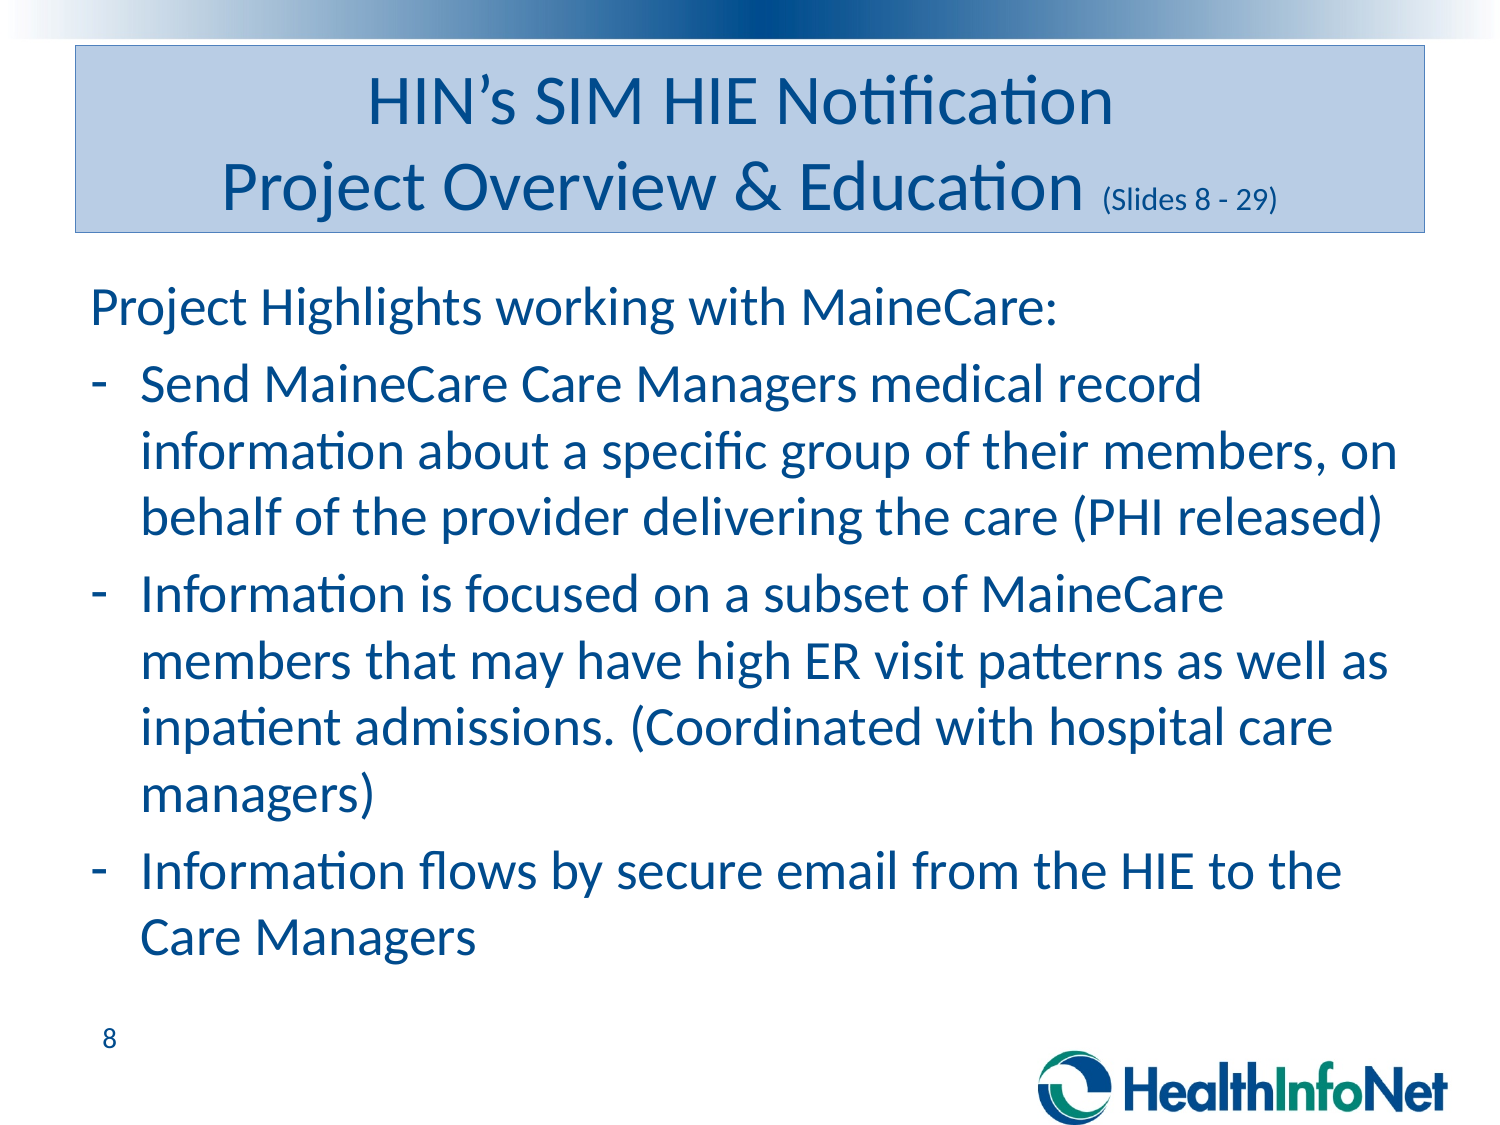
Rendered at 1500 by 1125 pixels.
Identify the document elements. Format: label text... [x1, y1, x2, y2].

list Project Highlights working with MaineCare: Send MaineCare Care Managers medical record information about a specific group of their members, on behalf of the provider delivering the care (PHI released) Information is focused on a subset of MaineCare members that may have high ER visit patterns as well as inpatient admissions. (Coordinated with hospital care managers) Information flows by secure email from the HIE to the Care Managers [75, 262, 1425, 1005]
picture [0, 0, 1500, 1125]
text_box 8 [87, 1012, 150, 1063]
title HIN’s SIM HIE Notification Project Overview & Education (Slides 8 - 29) [75, 45, 1425, 233]
